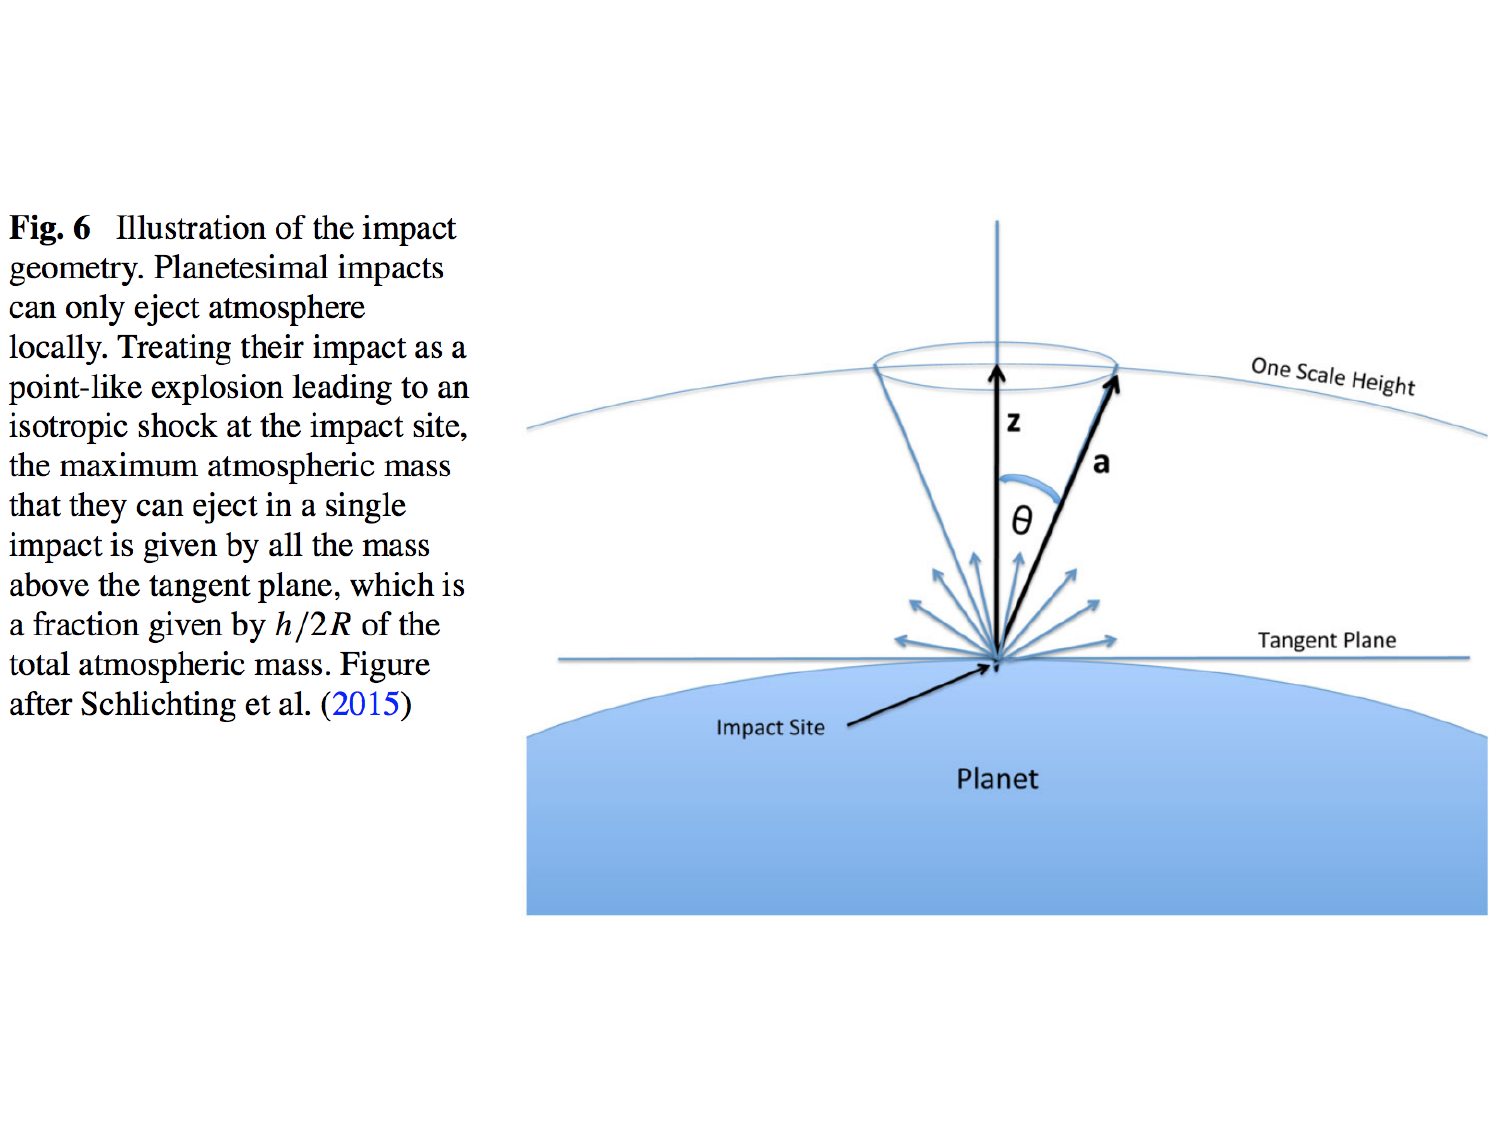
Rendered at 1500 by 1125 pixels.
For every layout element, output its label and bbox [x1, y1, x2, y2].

picture [0, 191, 1500, 931]
